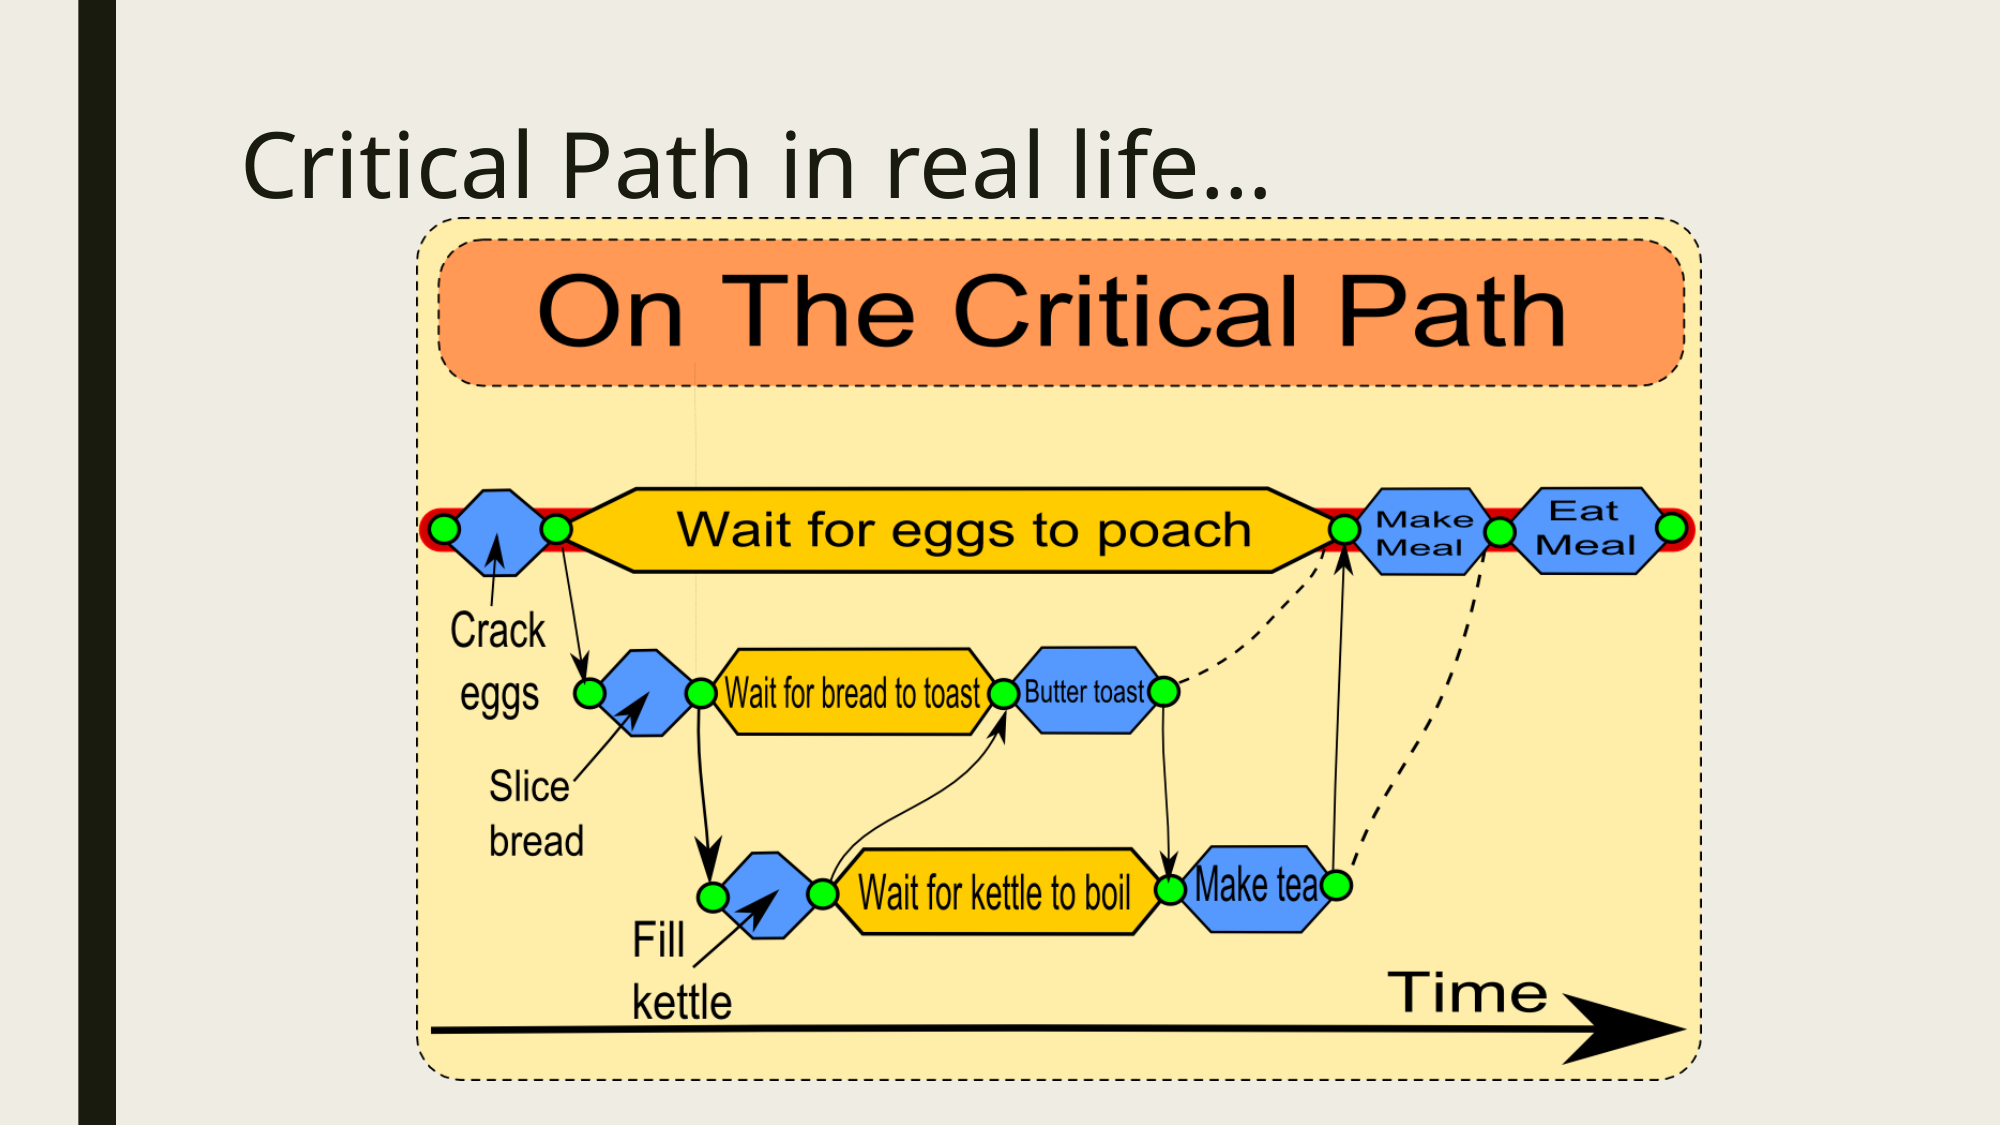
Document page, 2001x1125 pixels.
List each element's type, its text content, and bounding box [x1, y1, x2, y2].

title Critical Path in real life… [225, 112, 1800, 357]
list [416, 217, 1702, 1081]
